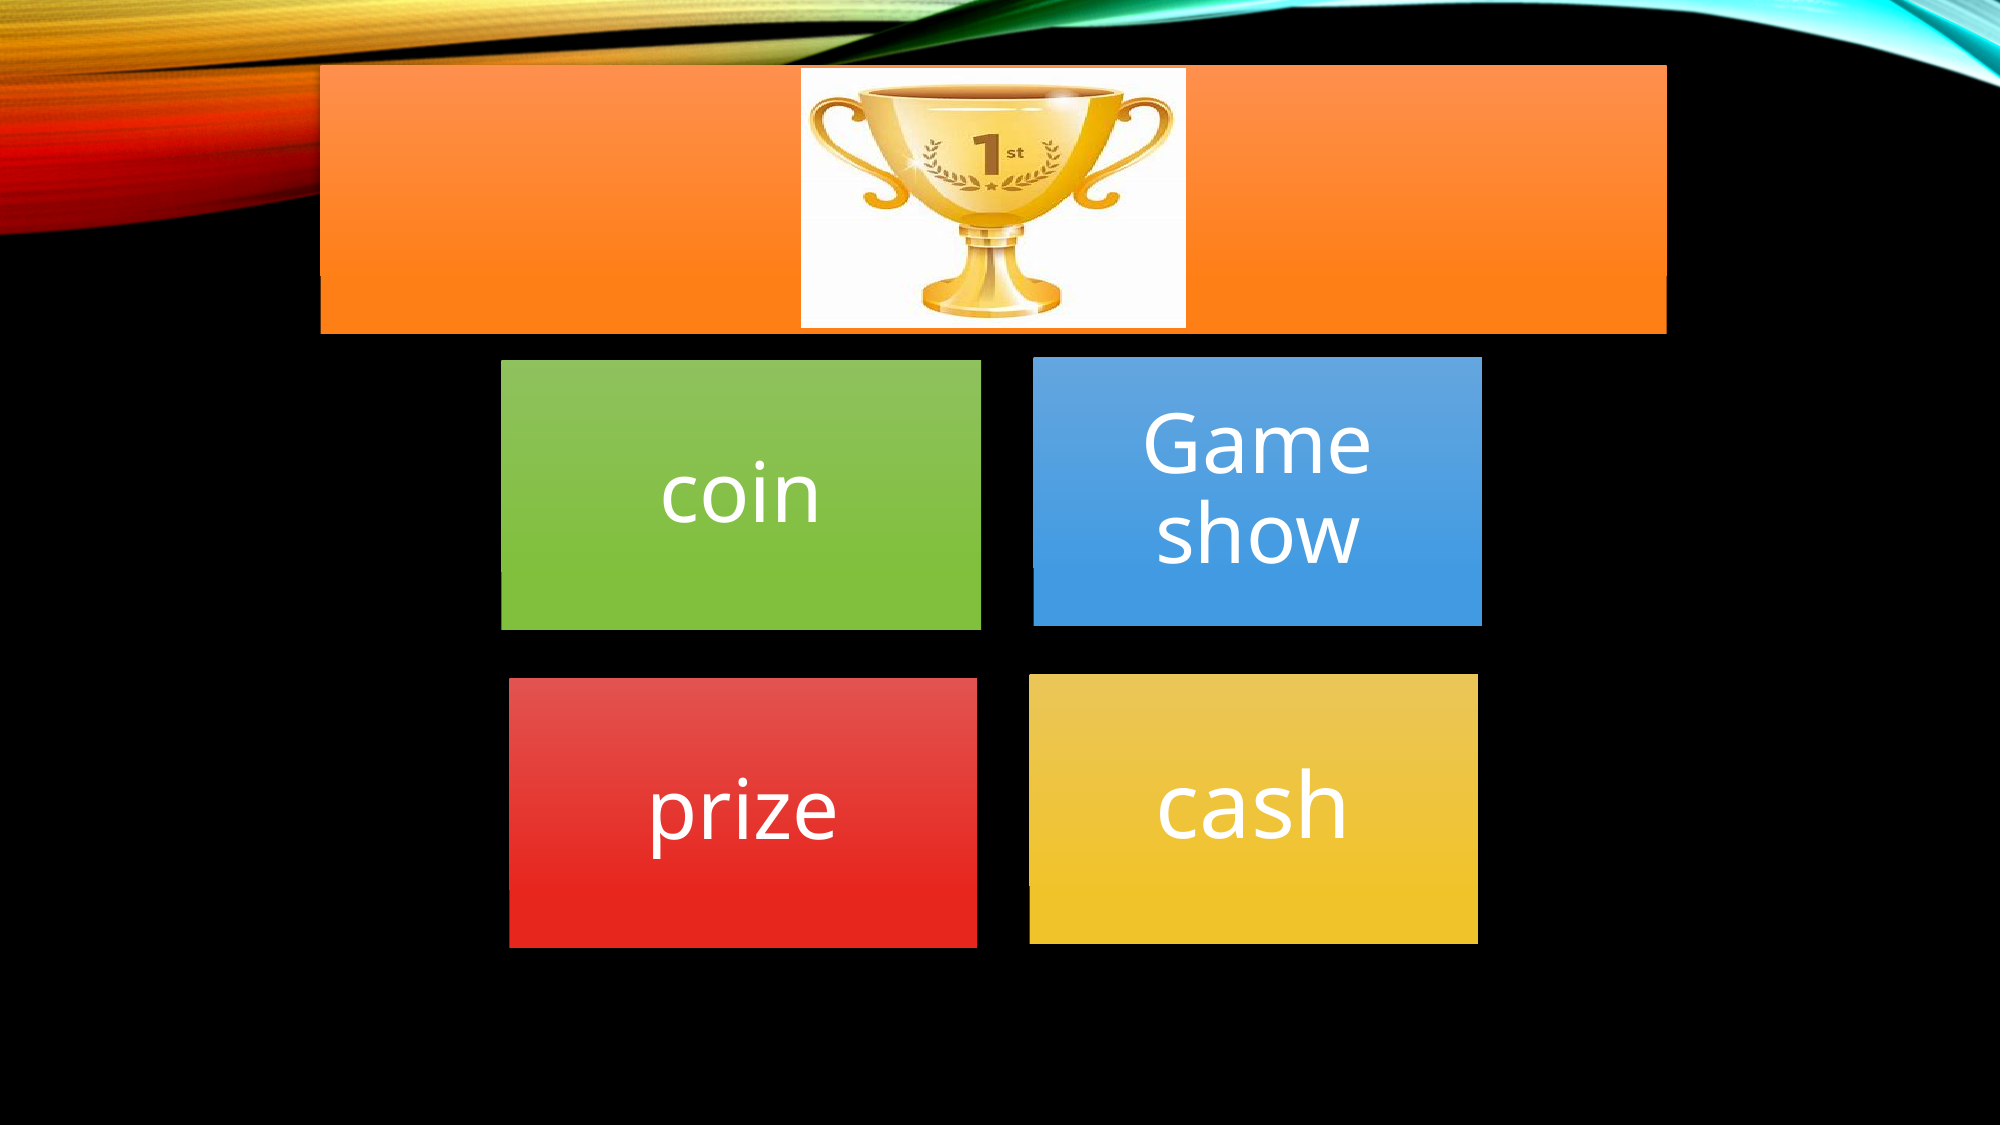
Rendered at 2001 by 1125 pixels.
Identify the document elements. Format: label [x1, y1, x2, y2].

text_box [320, 24, 1667, 1008]
picture [0, 0, 2000, 237]
picture [801, 68, 1187, 329]
